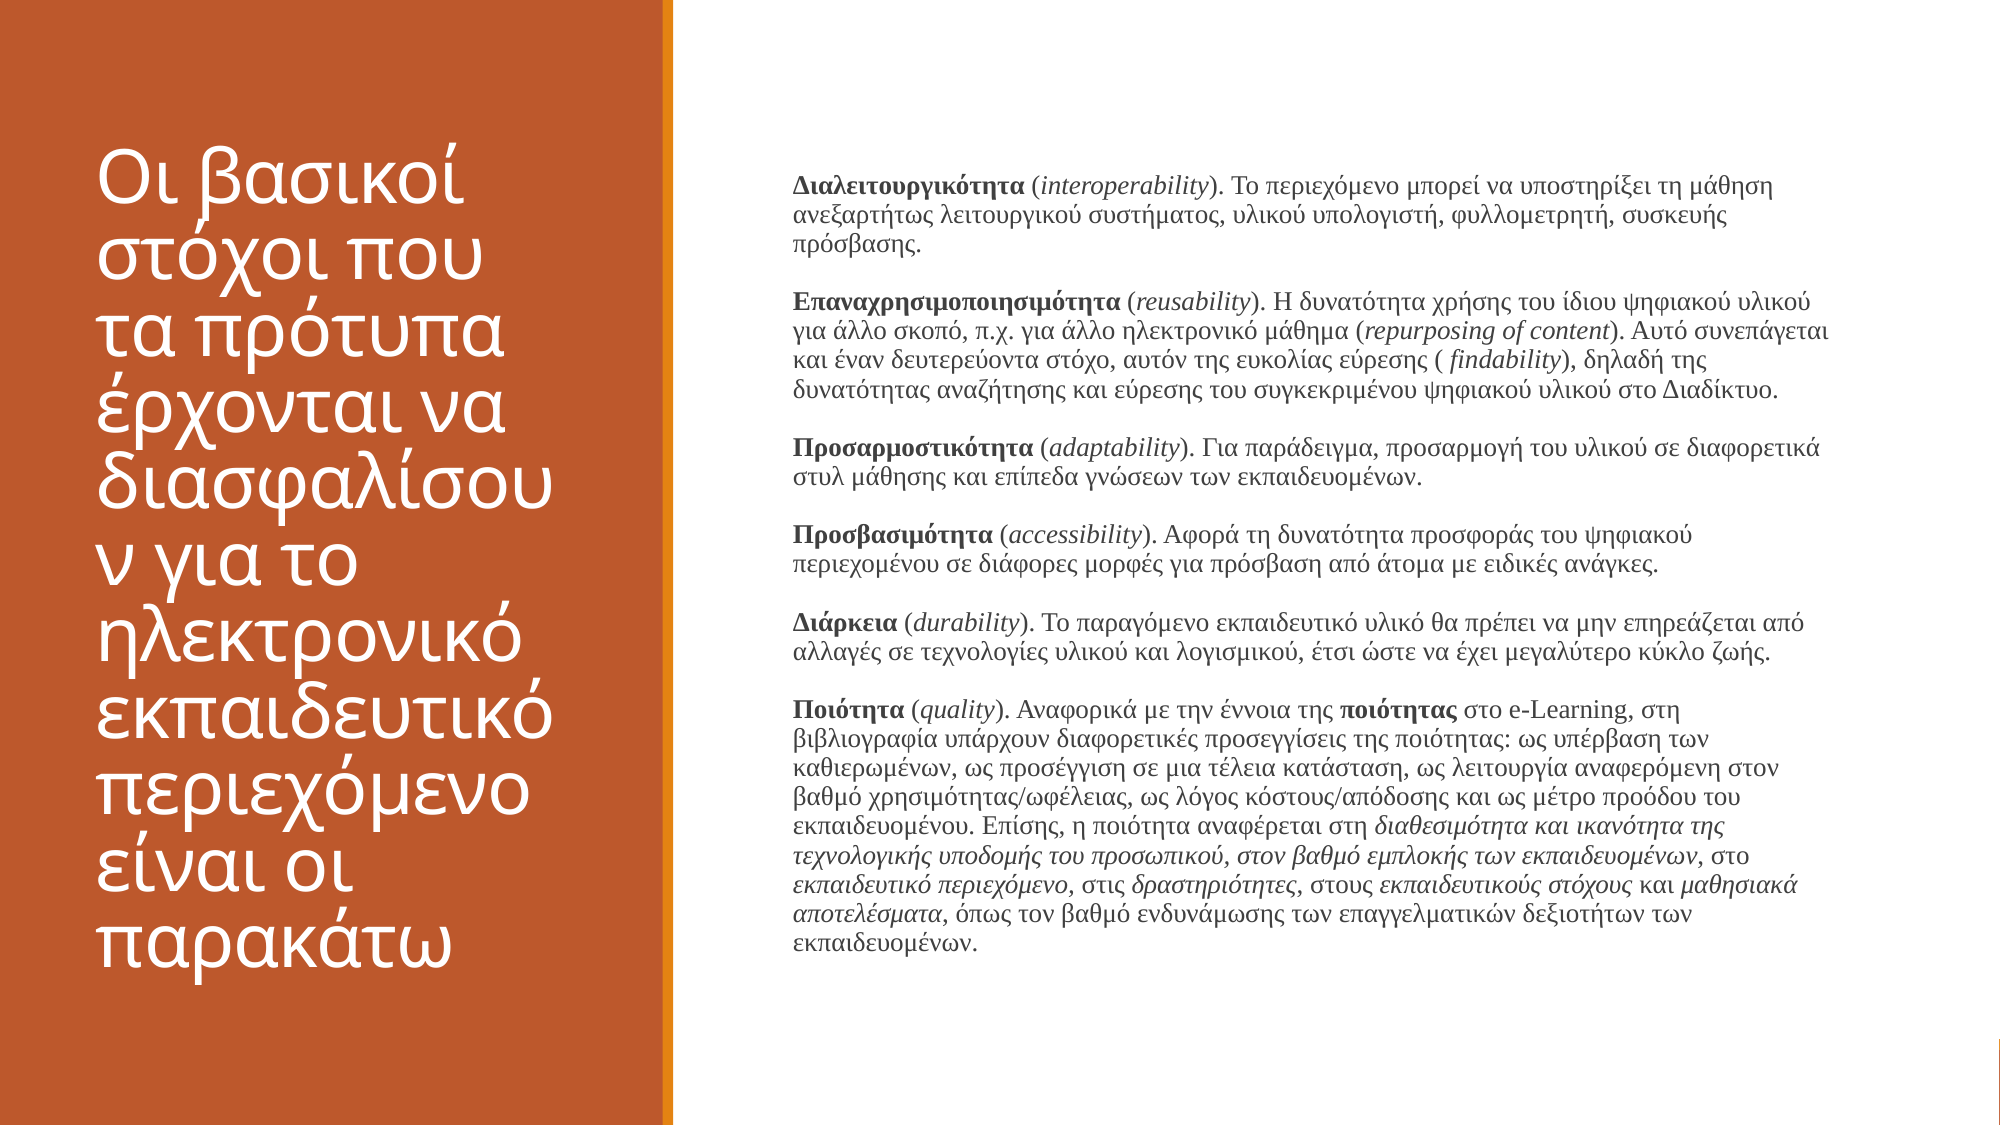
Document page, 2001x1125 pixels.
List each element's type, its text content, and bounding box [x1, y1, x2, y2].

text_box [0, 0, 661, 1125]
text_box [674, 0, 2000, 1125]
title Οι βασικοί στόχοι που τα πρότυπα έρχονται να διασφαλίσουν για το ηλεκτρονικό εκπαιδευτικό περιεχόμενο είναι οι παρακάτω [80, 99, 587, 1026]
list Διαλειτουργικότητα (interoperability). Το περιεχόμενο μπορεί να υποστηρίξει τη μάθηση ανεξαρτήτως λειτουργικού συστήματος, υλικού υπολογιστή, φυλλομετρητή, συσκευής πρόσβασης. Επαναχρησιμοποιησιμότητα (reusability). Η δυνατότητα χρήσης του ίδιου ψηφιακού υλικού για άλλο σκοπό, π.χ. για άλλο ηλεκτρονικό μάθημα (repurposing of content). Αυτό συνεπάγεται και έναν δευτερεύοντα στόχο, αυτόν της ευκολίας εύρεσης ( findability), δηλαδή της δυνατότητας αναζήτησης και εύρεσης του συγκεκριμένου ψηφιακού υλικού στο Διαδίκτυο. Προσαρμοστικότητα (adaptability). Για παράδειγμα, προσαρμογή του υλικού σε διαφορετικά στυλ μάθησης και επίπεδα γνώσεων των εκπαιδευομένων. Προσβασιμότητα (accessibility). Αφορά τη δυνατότητα προσφοράς του ψηφιακού περιεχομένου σε διάφορες μορφές για πρόσβαση από άτομα με ειδικές ανάγκες. Διάρκεια (durability). Το παραγόμενο εκπαιδευτικό υλικό θα πρέπει να μην επηρεάζεται από αλλαγές σε τεχνολογίες υλικού και λογισμικού, έτσι ώστε να έχει μεγαλύτερο κύκλο ζωής. Ποιότητα (quality). Αναφορικά με την έννοια της ποιότητας στο e-Learning, στη βιβλιογραφία υπάρχουν διαφορετικές προσεγγίσεις της ποιότητας: ως υπέρβαση των καθιερωμένων, ως προσέγγιση σε μια τέλεια κατάσταση, ως λειτουργία αναφερόμενη στον βαθμό χρησιμότητας/ωφέλειας, ως λόγος κόστους/απόδοσης και ως μέτρο προόδου του εκπαιδευομένου. Επίσης, η ποιότητα αναφέρεται στη διαθεσιμότητα και ικανότητα της τεχνολογικής υποδομής του προσωπικού, στον βαθμό εμπλοκής των εκπαιδευομένων, στο εκπαιδευτικό περιεχόμενο, στις δραστηριότητες, στους εκπαιδευτικούς στόχους και μαθησιακά αποτελέσματα, όπως τον βαθμό ενδυνάμωσης των επαγγελματικών δεξιοτήτων των εκπαιδευομένων. [777, 99, 1830, 1026]
text_box [661, 0, 674, 1125]
